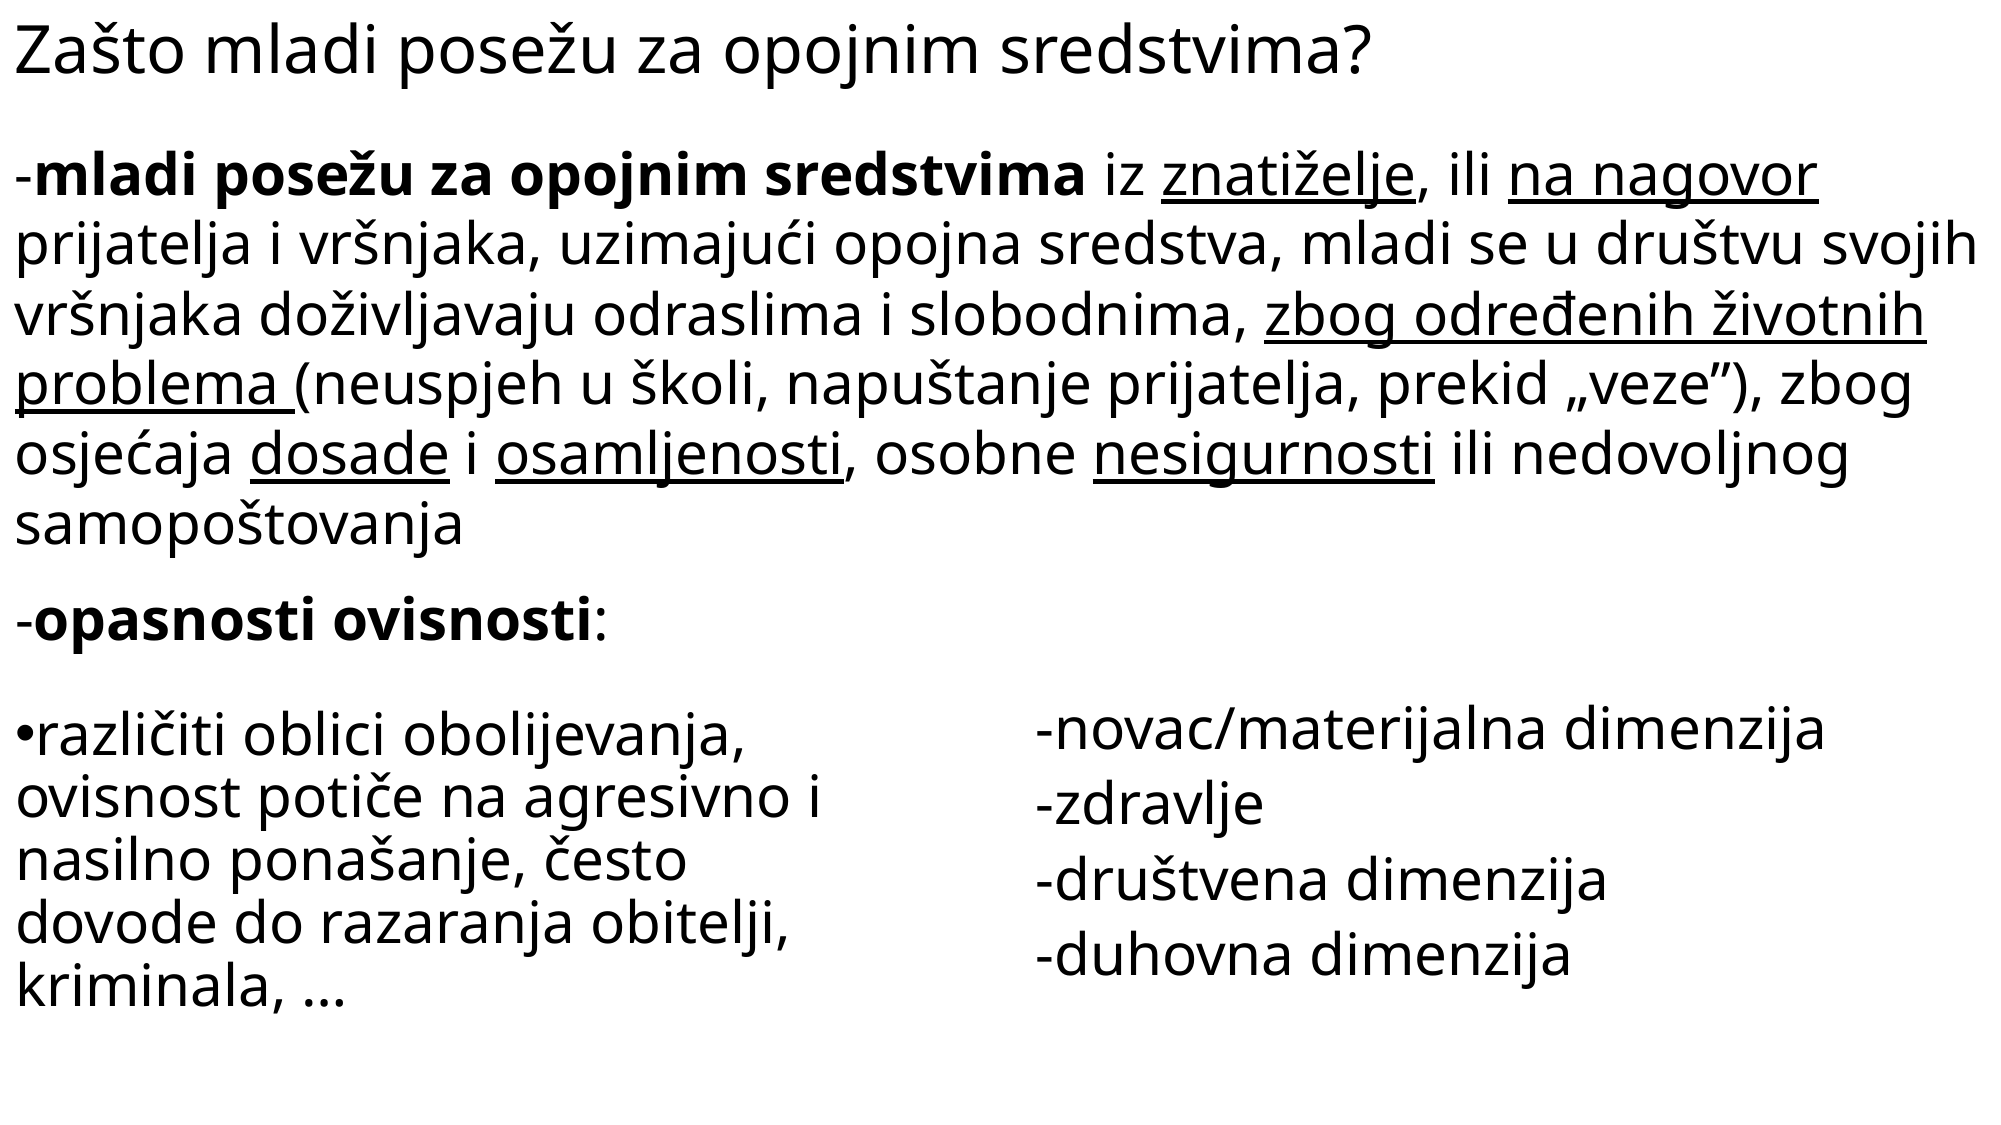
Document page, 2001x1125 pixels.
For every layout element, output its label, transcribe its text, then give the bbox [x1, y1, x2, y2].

text_box -novac/materijalna dimenzija -zdravlje -društvena dimenzija -duhovna dimenzija [1020, 590, 2000, 996]
text_box različiti oblici obolijevanja, ovisnost potiče na agresivno i nasilno ponašanje, često dovode do razaranja obitelji, kriminala, … [0, 697, 862, 961]
text_box -opasnosti ovisnosti: [0, 476, 1065, 661]
text_box -mladi posežu za opojnim sredstvima iz znatiželje, ili na nagovor prijatelja i vršnjaka, uzimajući opojna sredstva, mladi se u društvu svojih vršnjaka doživljavaju odraslima i slobodnima, zbog određenih životnih problema (neuspjeh u školi, napuštanje prijatelja, prekid „veze”), zbog osjećaja dosade i osamljenosti, osobne nesigurnosti ili nedovoljnog samopoštovanja [0, 129, 2000, 564]
text_box Zašto mladi posežu za opojnim sredstvima? [0, 0, 2000, 95]
